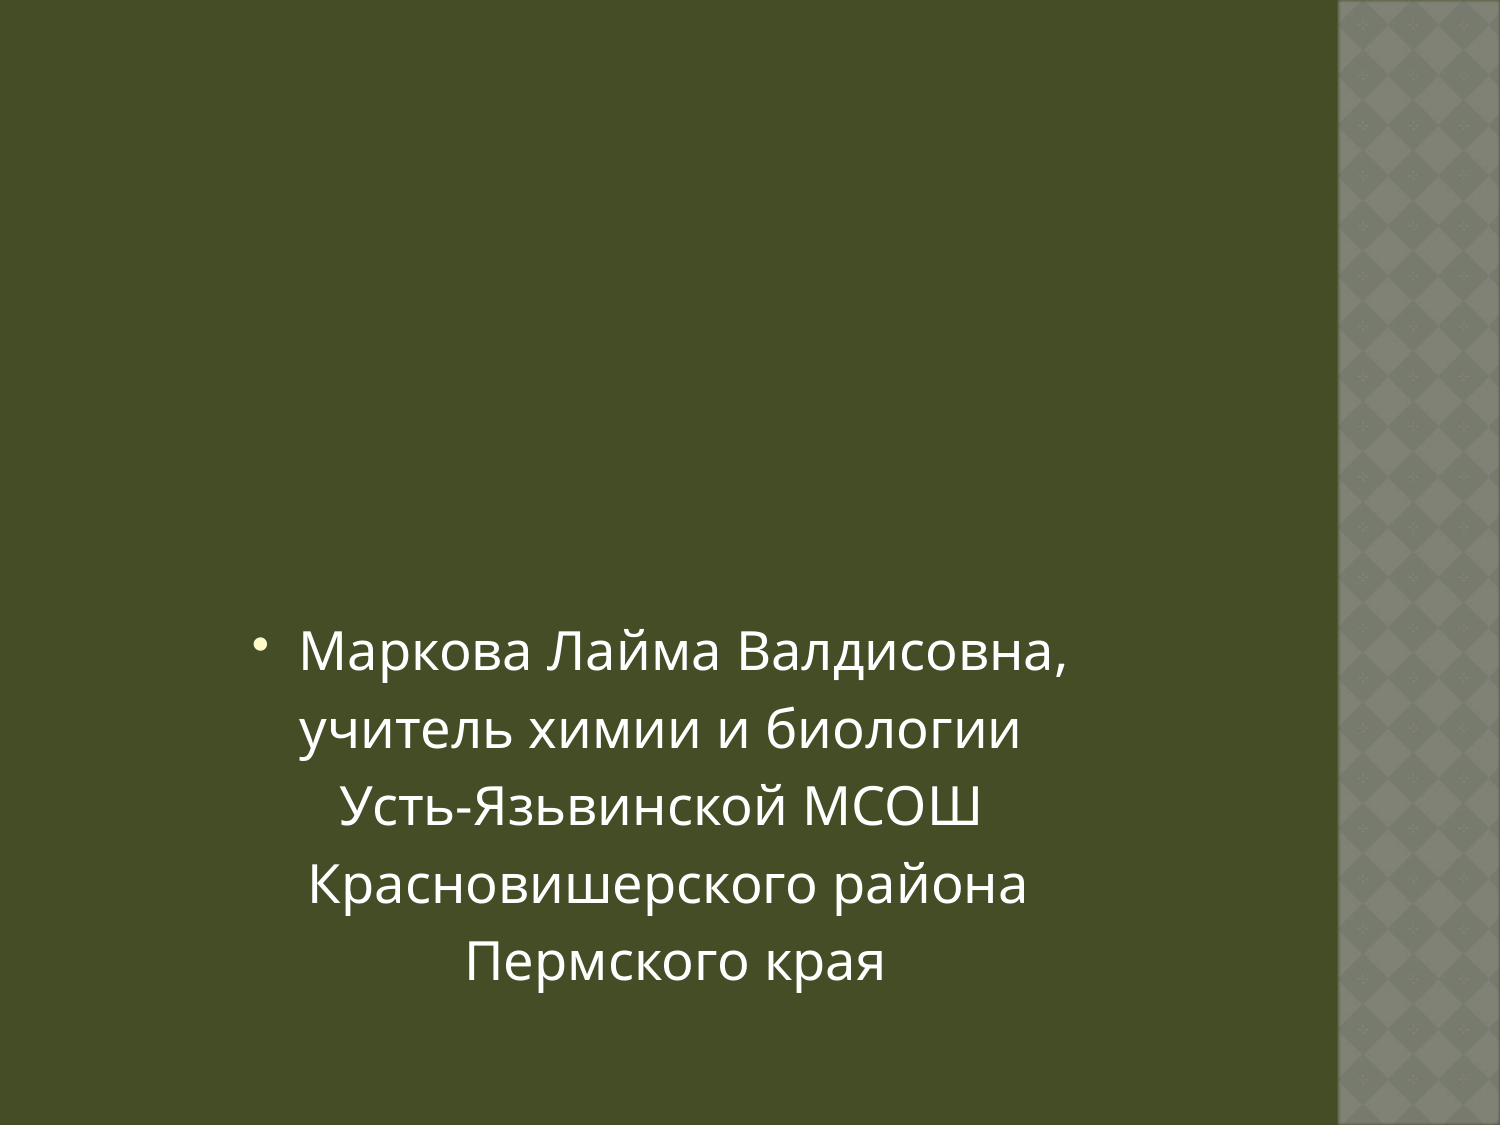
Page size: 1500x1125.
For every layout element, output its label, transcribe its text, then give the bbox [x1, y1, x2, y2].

list Маркова Лайма Валдисовна, учитель химии и биологии Усть-Язьвинской МСОШ Красновишерского района Пермского края [75, 609, 1263, 1059]
